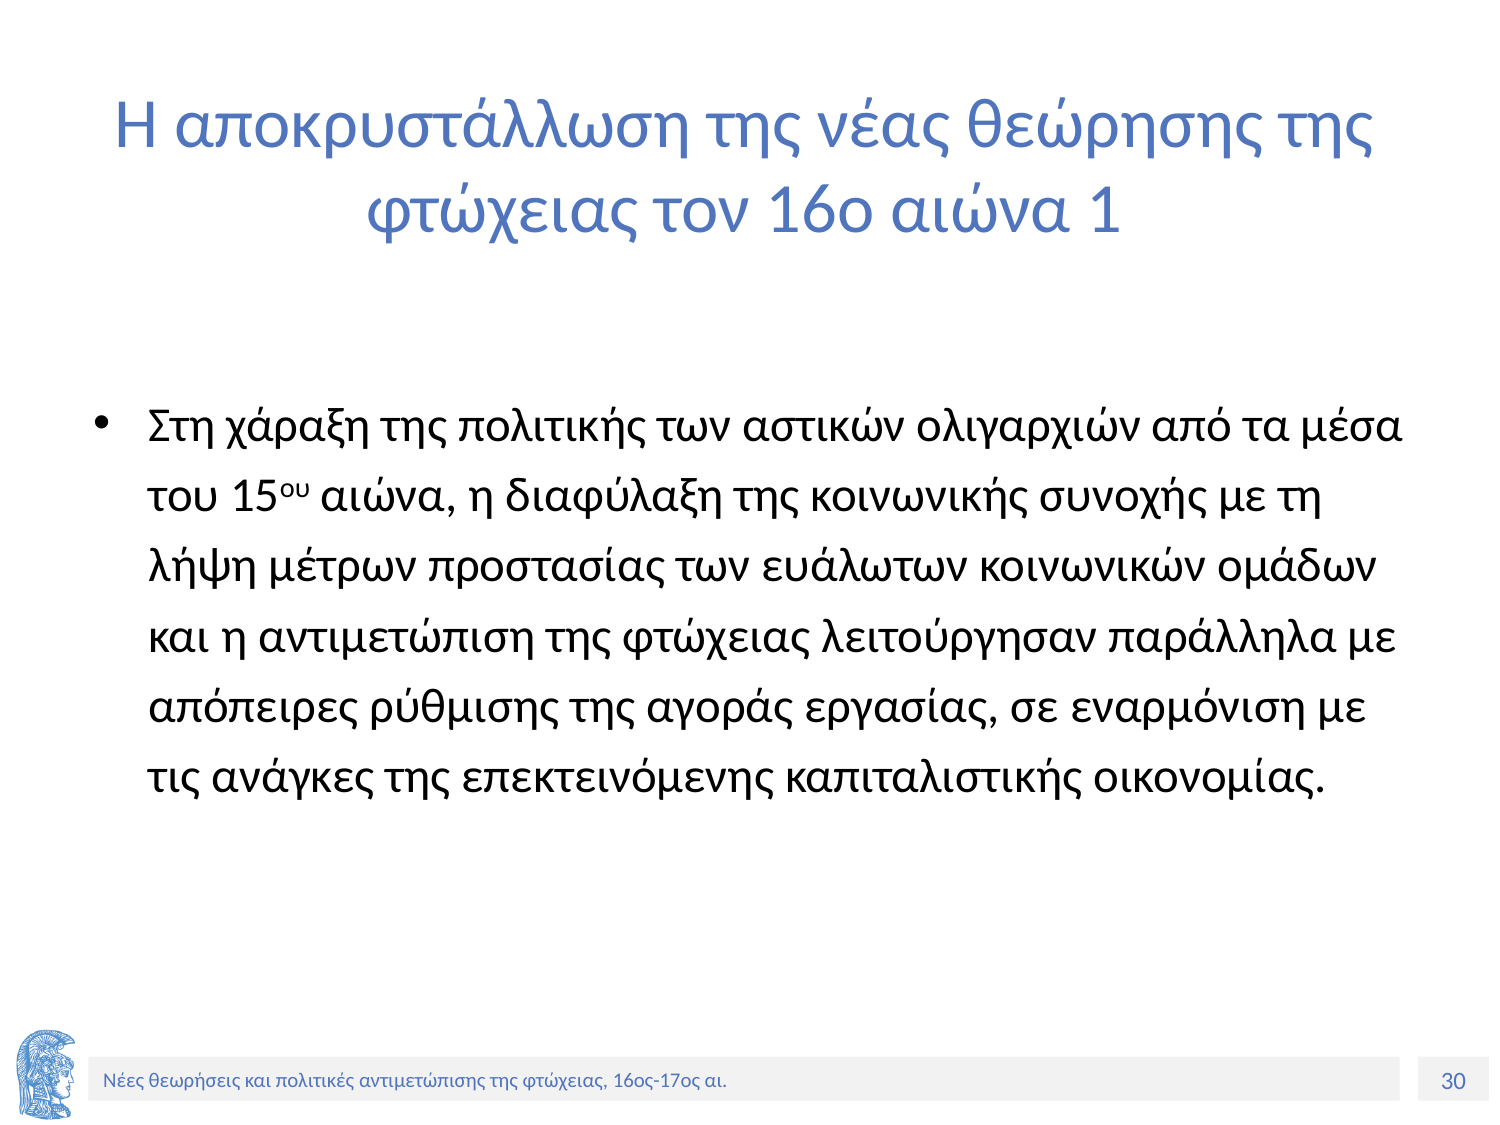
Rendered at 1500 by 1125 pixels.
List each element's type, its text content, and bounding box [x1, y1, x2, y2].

picture [9, 1026, 81, 1120]
title Η αποκρυστάλλωση της νέας θεώρησης της φτώχειας τον 16ο αιώνα 1 [29, 67, 1461, 256]
list Στη χάραξη της πολιτικής των αστικών ολιγαρχιών από τα μέσα του 15ου αιώνα, η διαφύλαξη της κοινωνικής συνοχής με τη λήψη μέτρων προστασίας των ευάλωτων κοινωνικών ομάδων και η αντιμετώπιση της φτώχειας λειτούργησαν παράλληλα με απόπειρες ρύθμισης της αγοράς εργασίας, σε εναρμόνιση με τις ανάγκες της επεκτεινόμενης καπιταλιστικής οικονομίας. [78, 373, 1429, 823]
